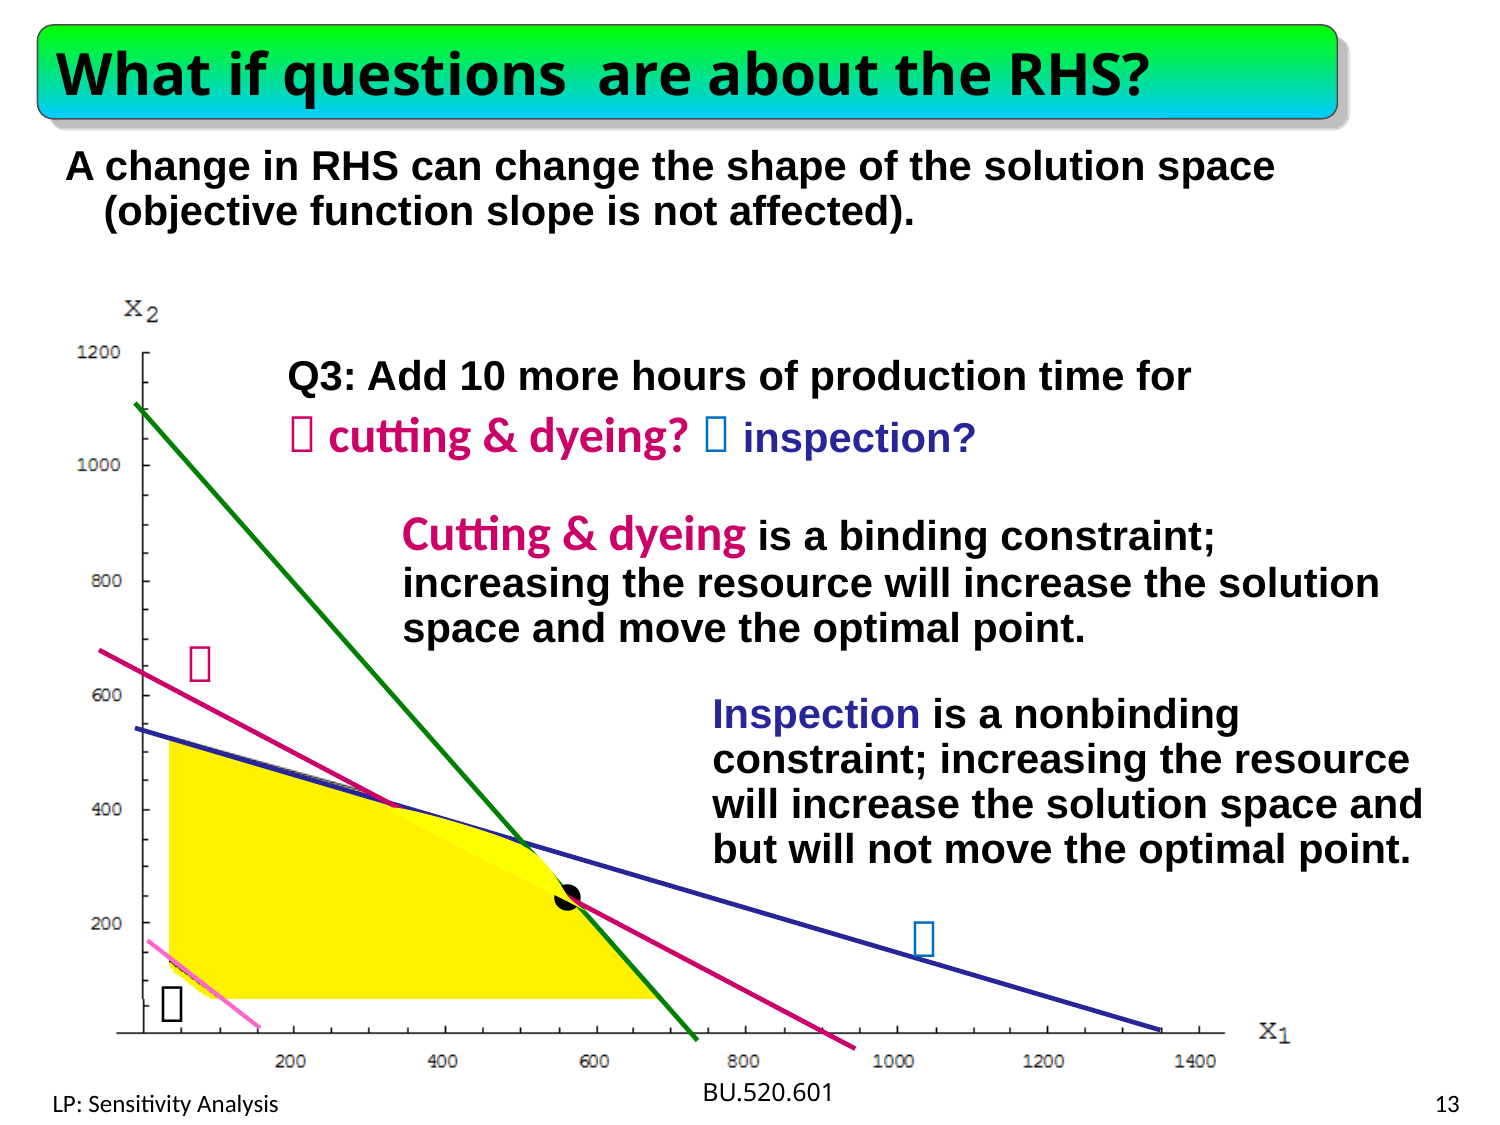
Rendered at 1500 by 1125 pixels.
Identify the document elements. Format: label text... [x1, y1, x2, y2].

text_box What if questions are about the RHS? [37, 24, 1338, 119]
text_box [62, 299, 1316, 1074]
text_box Inspection is a nonbinding constraint; increasing the resource will increase the solution space and but will not move the optimal point. [1319, 684, 1450, 885]
slide_number 13 [1162, 1079, 1476, 1118]
text_box Cutting & dyeing is a binding constraint; increasing the resource will increase the solution space and move the optimal point. [1319, 499, 1450, 650]
footer LP: Sensitivity Analysis [37, 1079, 513, 1118]
text_box A change in RHS can change the shape of the solution space (objective function slope is not affected). [49, 137, 1400, 238]
